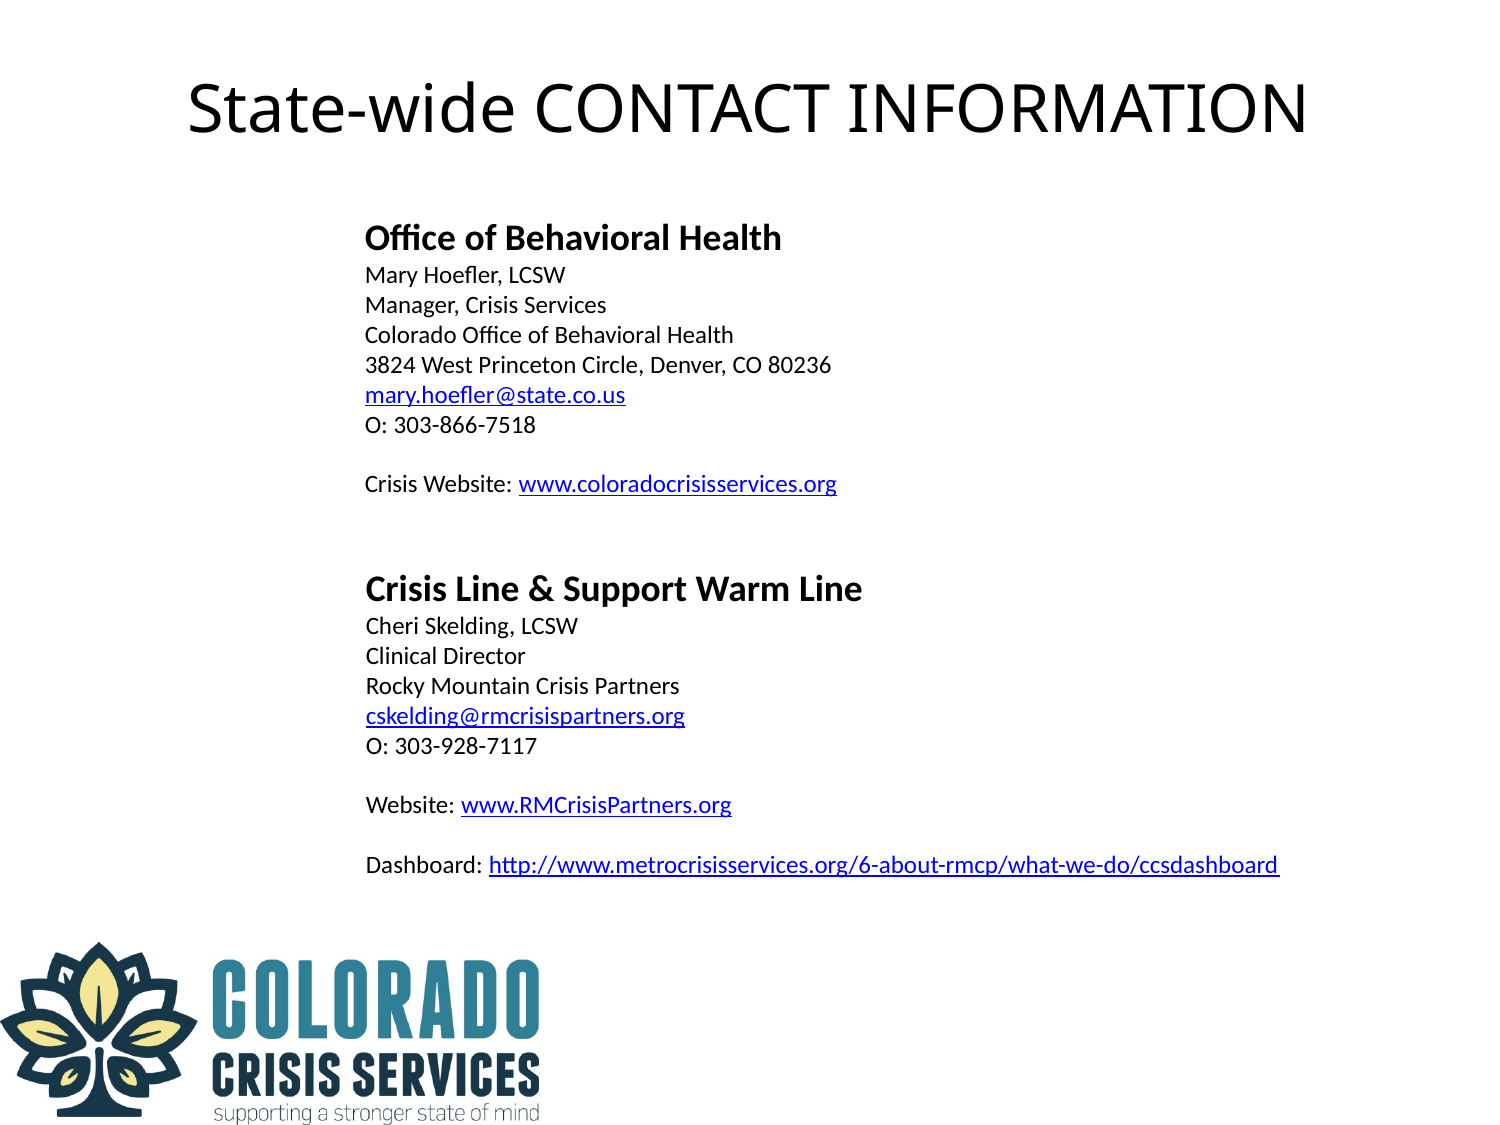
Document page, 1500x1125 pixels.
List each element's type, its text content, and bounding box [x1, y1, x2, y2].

title State-wide CONTACT INFORMATION [74, 45, 1425, 167]
text_box Crisis Line & Support Warm Line Cheri Skelding, LCSW Clinical Director Rocky Mountain Crisis Partners cskelding@rmcrisispartners.org O: 303-928-7117 Website: www.RMCrisisPartners.org Dashboard: http://www.metrocrisisservices.org/6-about-rmcp/what-we-do/ccsdashboard [351, 556, 1295, 917]
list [0, 941, 539, 1125]
text_box Office of Behavioral Health Mary Hoefler, LCSW Manager, Crisis Services Colorado Office of Behavioral Health 3824 West Princeton Circle, Denver, CO 80236 mary.hoefler@state.co.us O: 303-866-7518 Crisis Website: www.coloradocrisisservices.org [349, 205, 888, 536]
